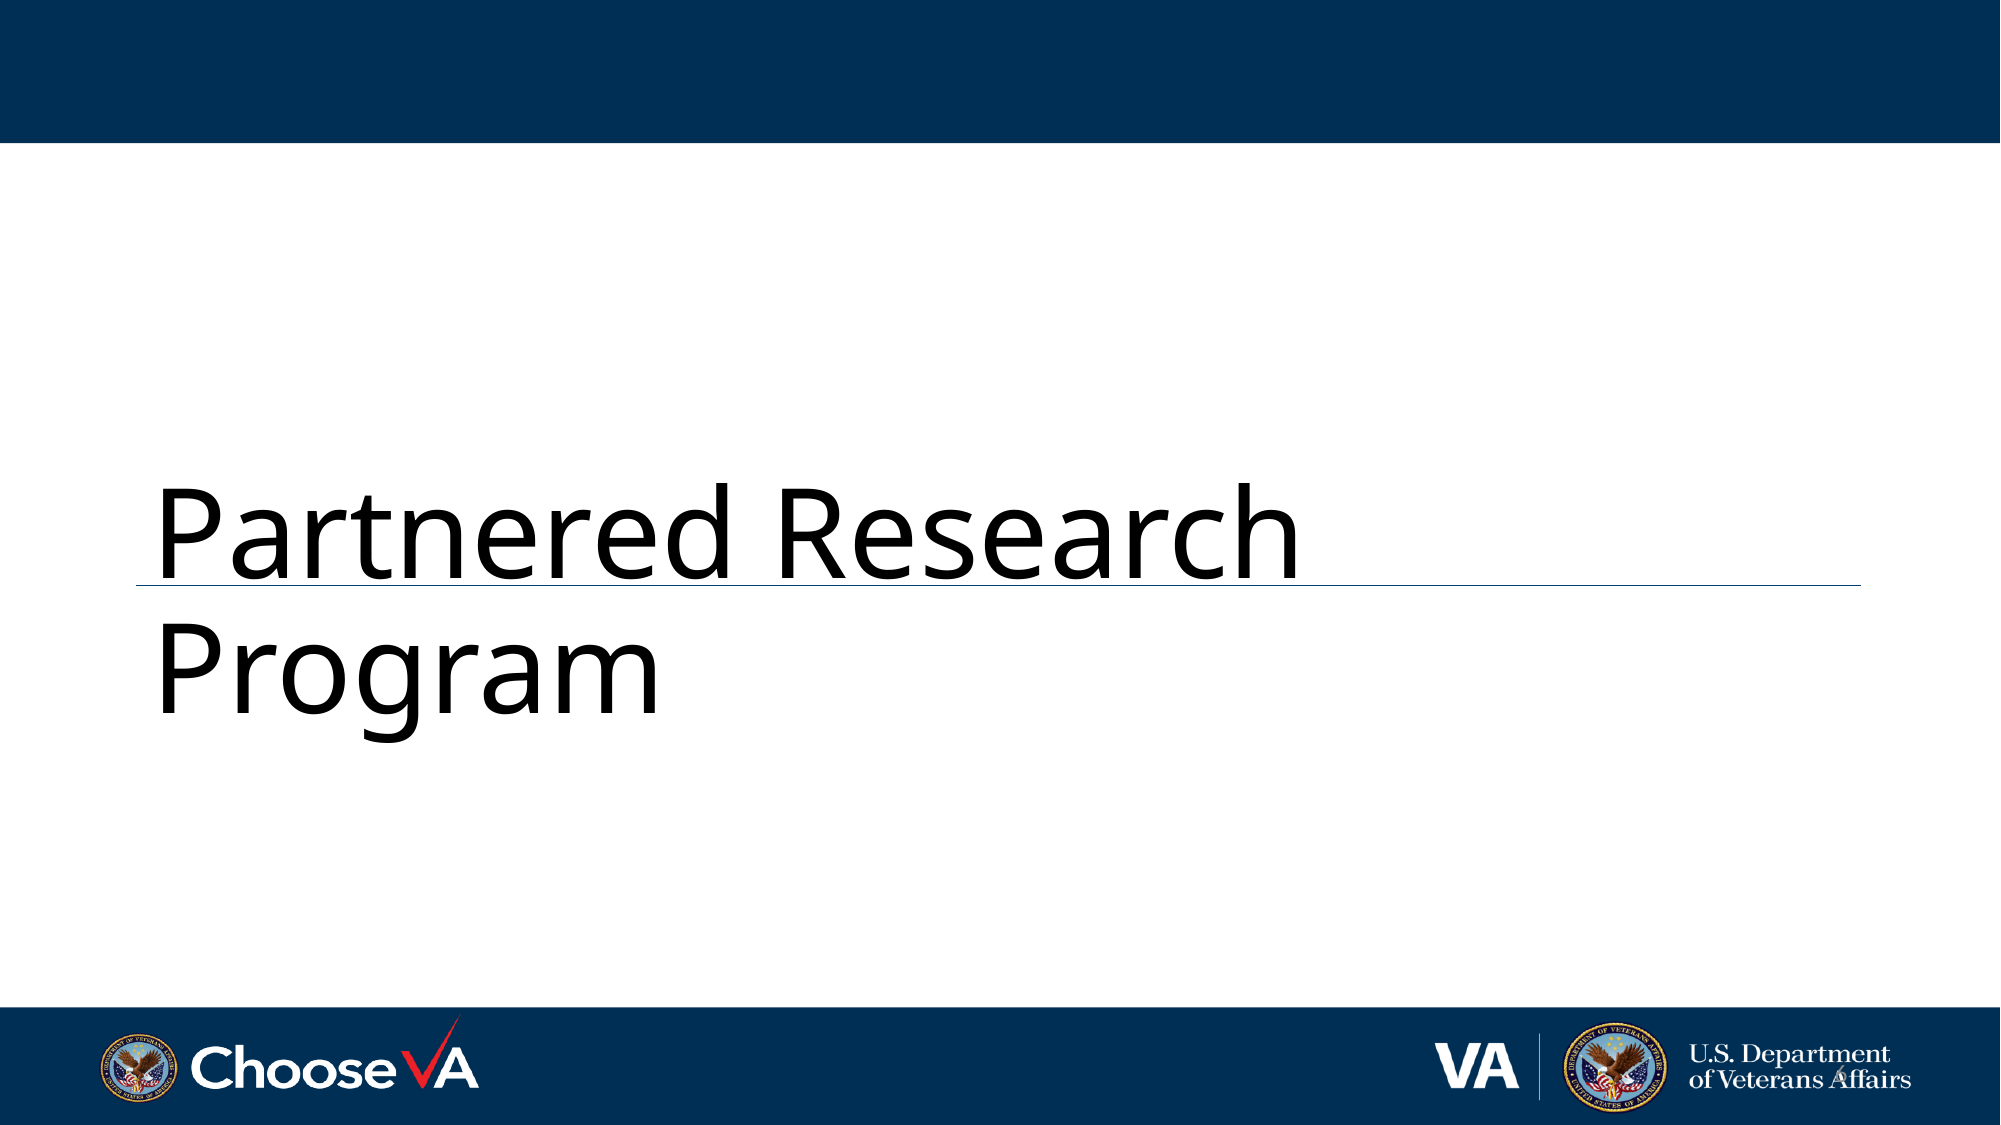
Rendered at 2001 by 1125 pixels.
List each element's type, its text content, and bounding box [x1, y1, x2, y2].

picture [99, 1012, 479, 1103]
title Partnered Research Program [136, 280, 1862, 749]
picture [1428, 1014, 1917, 1120]
slide_number 6 [1412, 1042, 1863, 1103]
